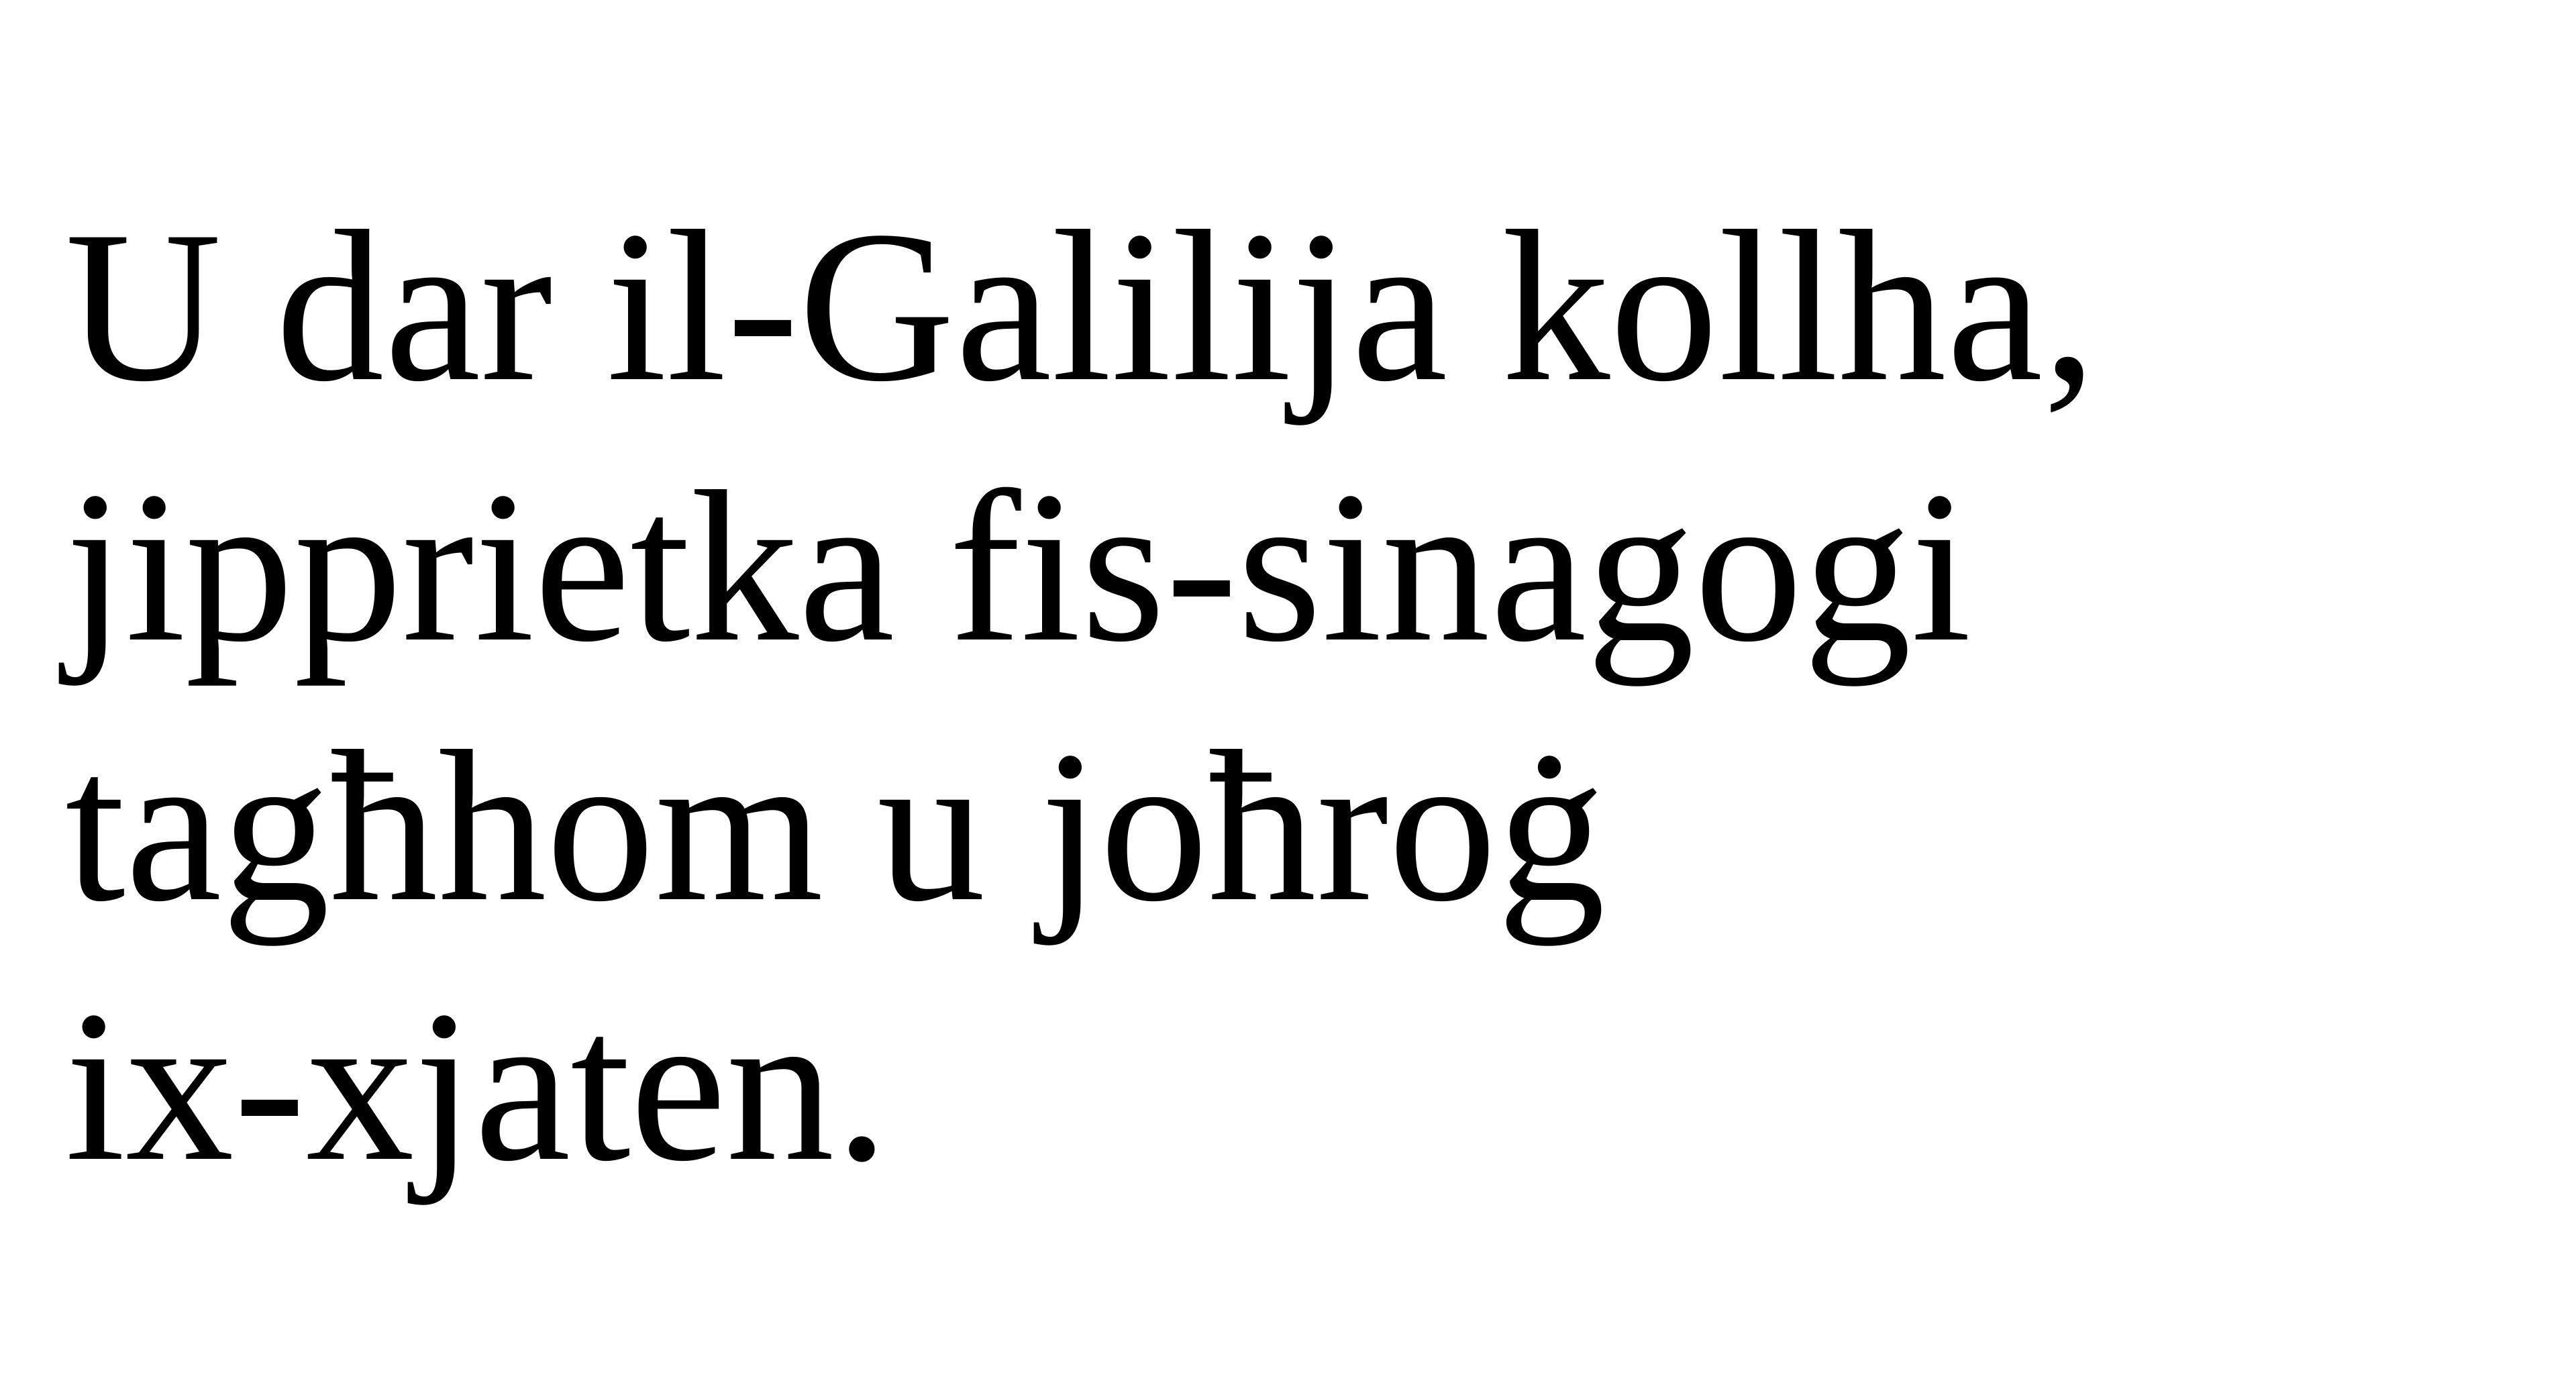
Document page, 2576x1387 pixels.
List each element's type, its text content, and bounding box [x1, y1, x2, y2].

text_box U dar il-Galilija kollha, jipprietka fis-sinagogi tagħhom u joħroġ ix-xjaten. [43, 152, 2532, 1215]
